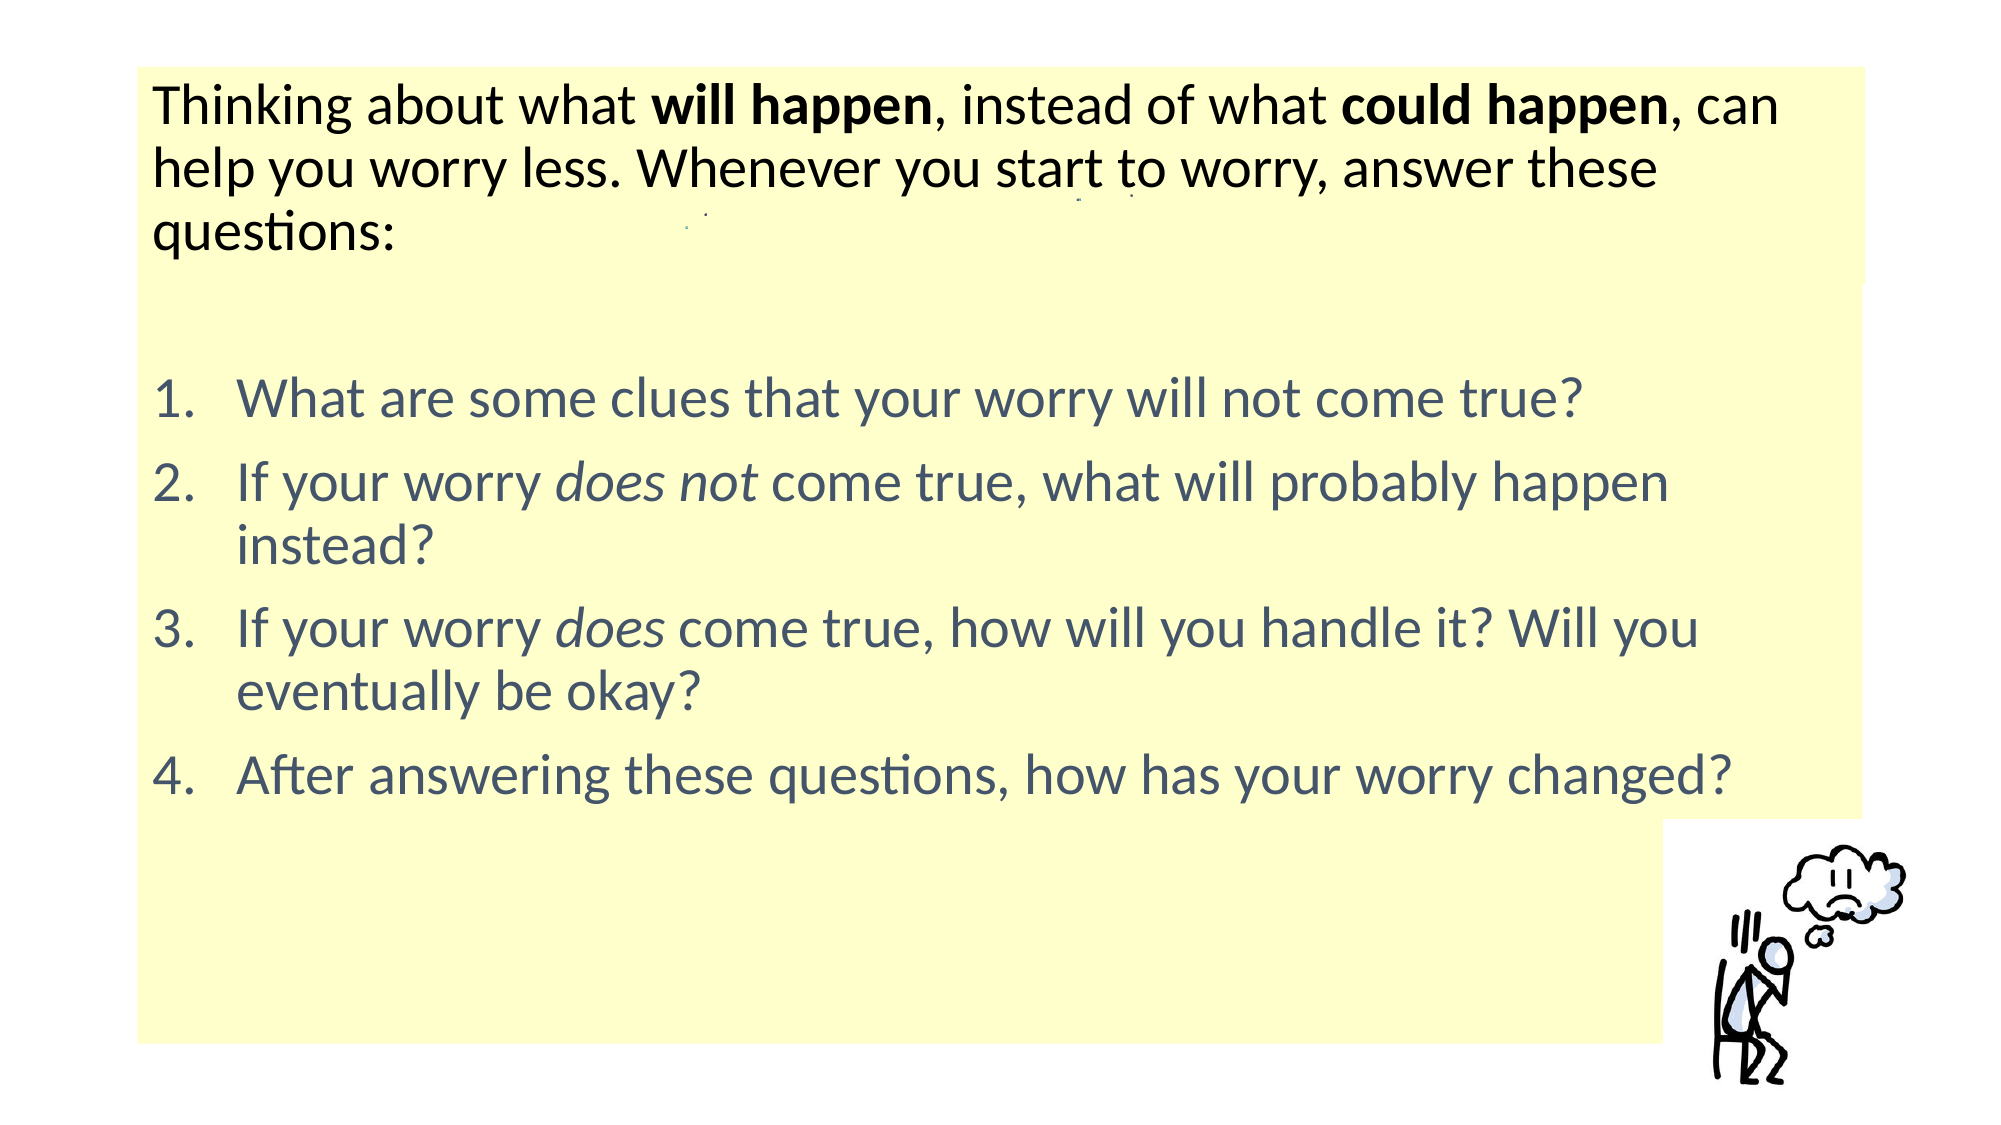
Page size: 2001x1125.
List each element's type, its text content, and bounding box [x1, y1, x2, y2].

picture [1074, 196, 1083, 203]
picture [702, 211, 709, 218]
list Thinking about what will happen, instead of what could happen, can help you worry less. Whenever you start to worry, answer these questions: What are some clues that your worry will not come true? If your worry does not come true, what will probably happen instead? If your worry does come true, how will you handle it? Will you eventually be okay? After answering these questions, how has your worry changed? [137, 66, 1863, 1044]
picture [1657, 477, 1664, 484]
picture [1128, 192, 1135, 199]
picture [1663, 819, 1955, 1110]
picture [683, 224, 690, 231]
